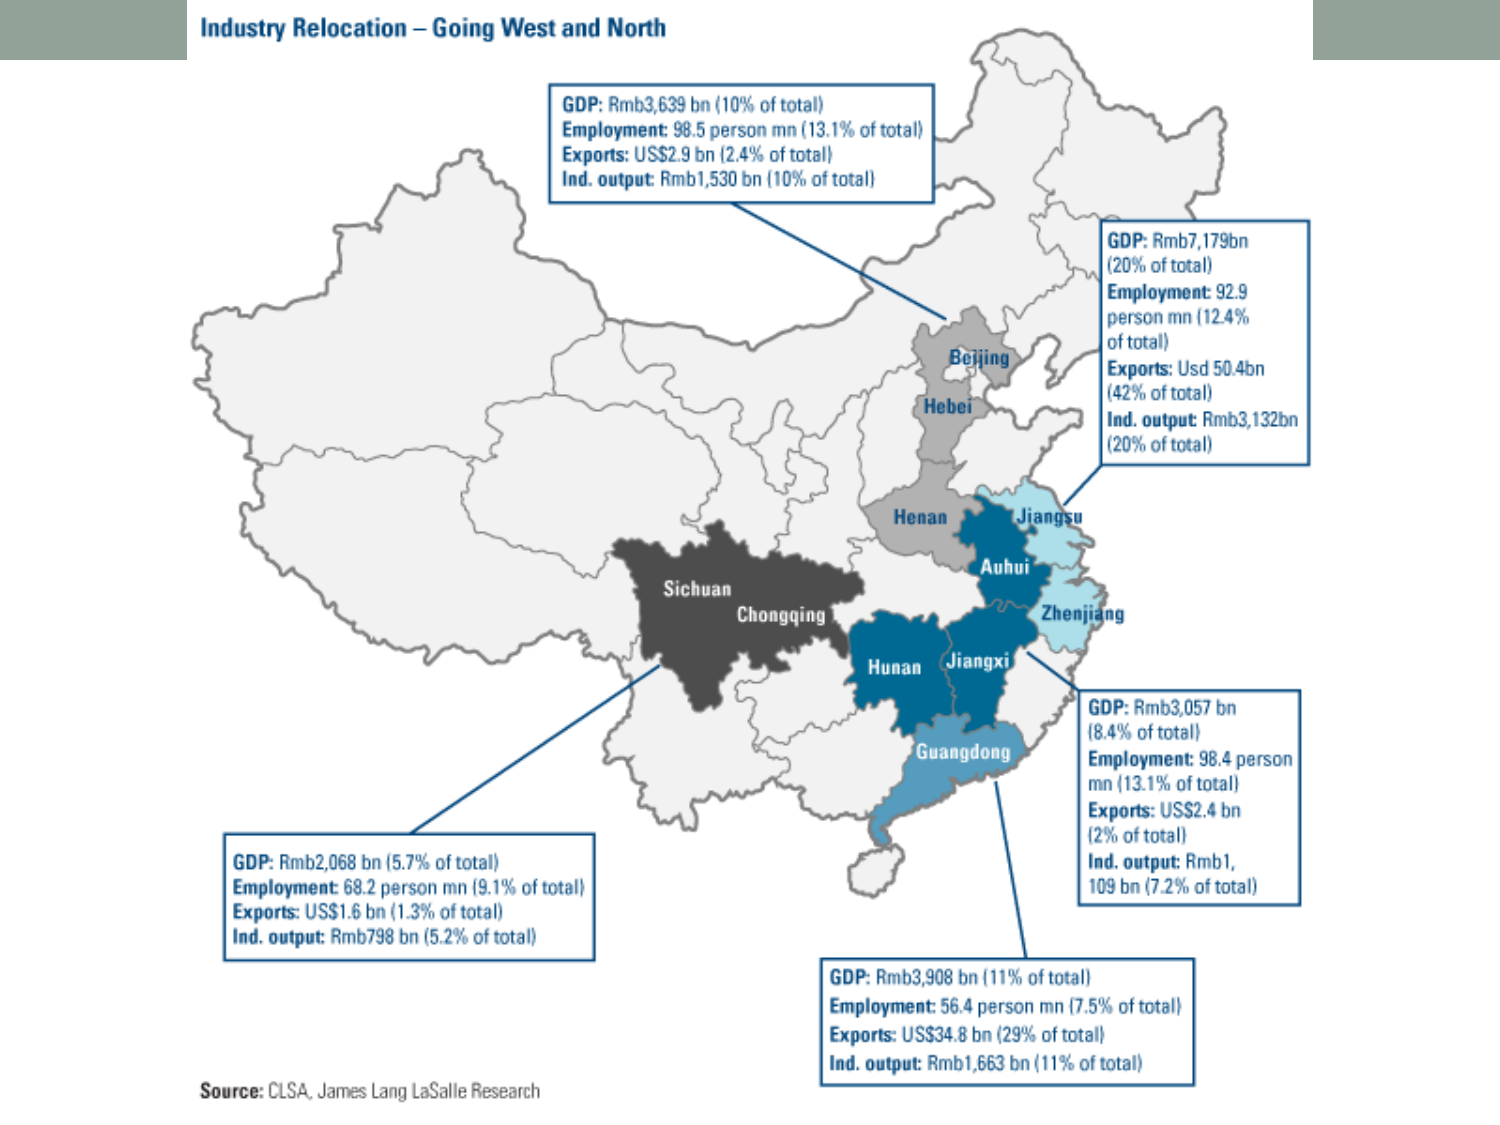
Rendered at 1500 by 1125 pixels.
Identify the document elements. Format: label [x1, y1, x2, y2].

picture [187, 0, 1313, 1125]
